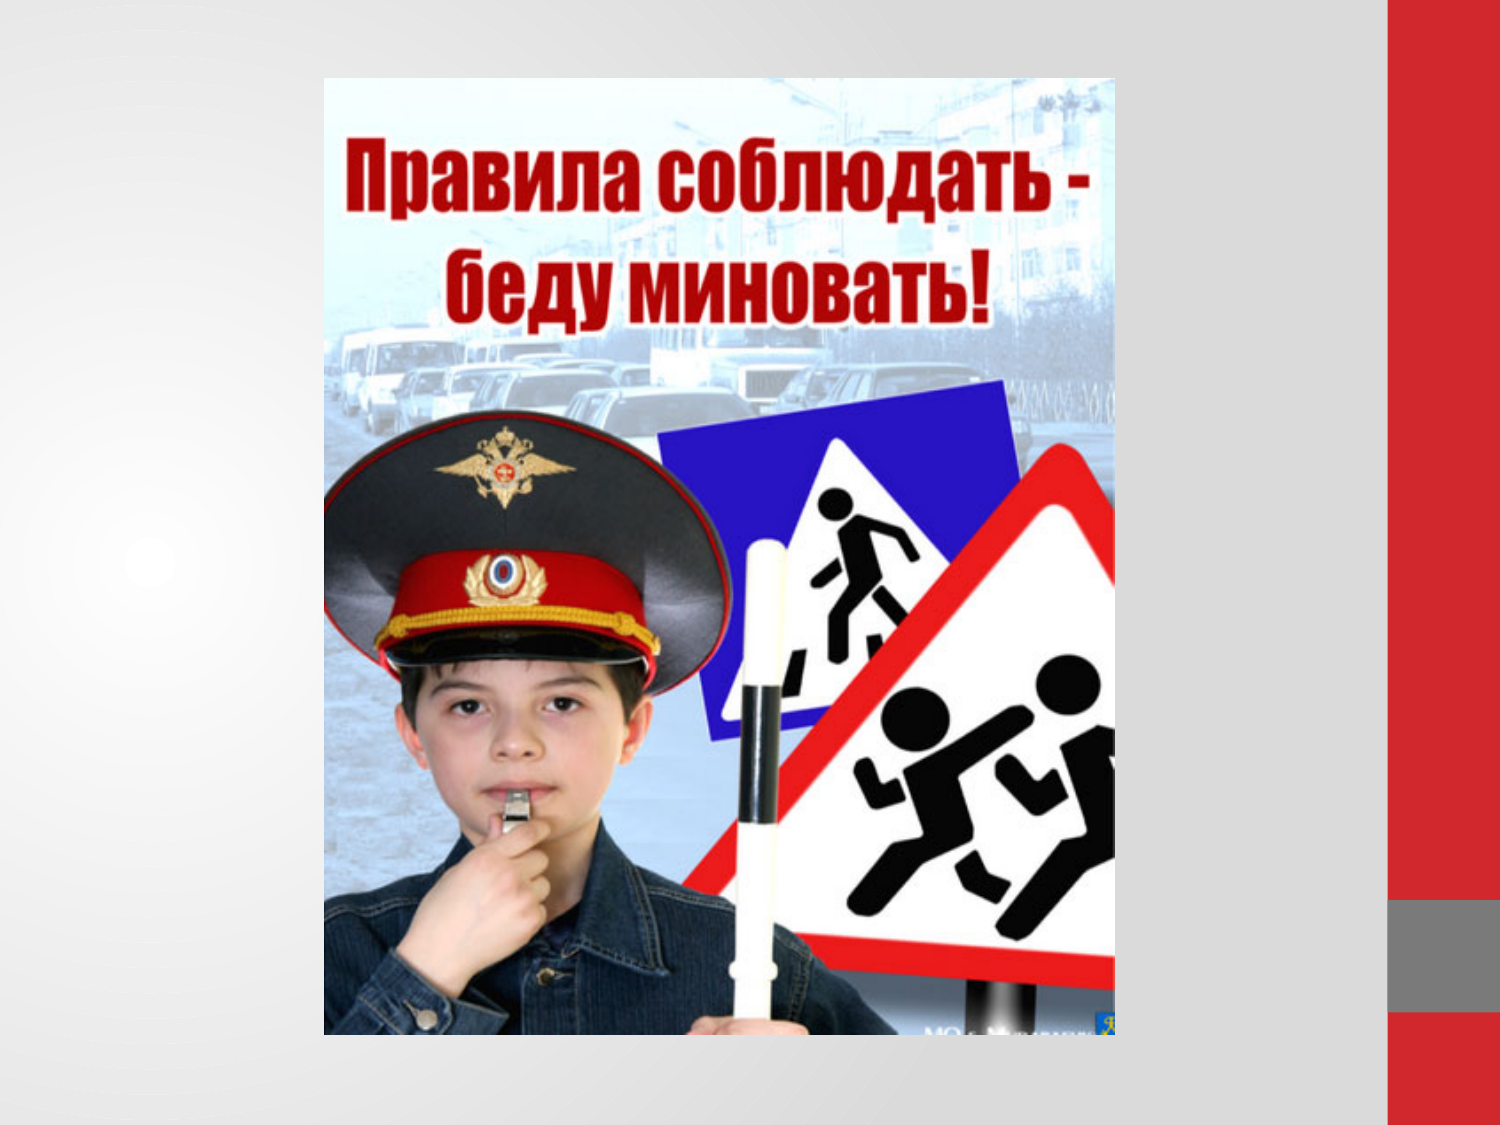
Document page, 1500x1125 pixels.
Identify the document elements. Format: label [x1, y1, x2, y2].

picture [324, 77, 1116, 1036]
